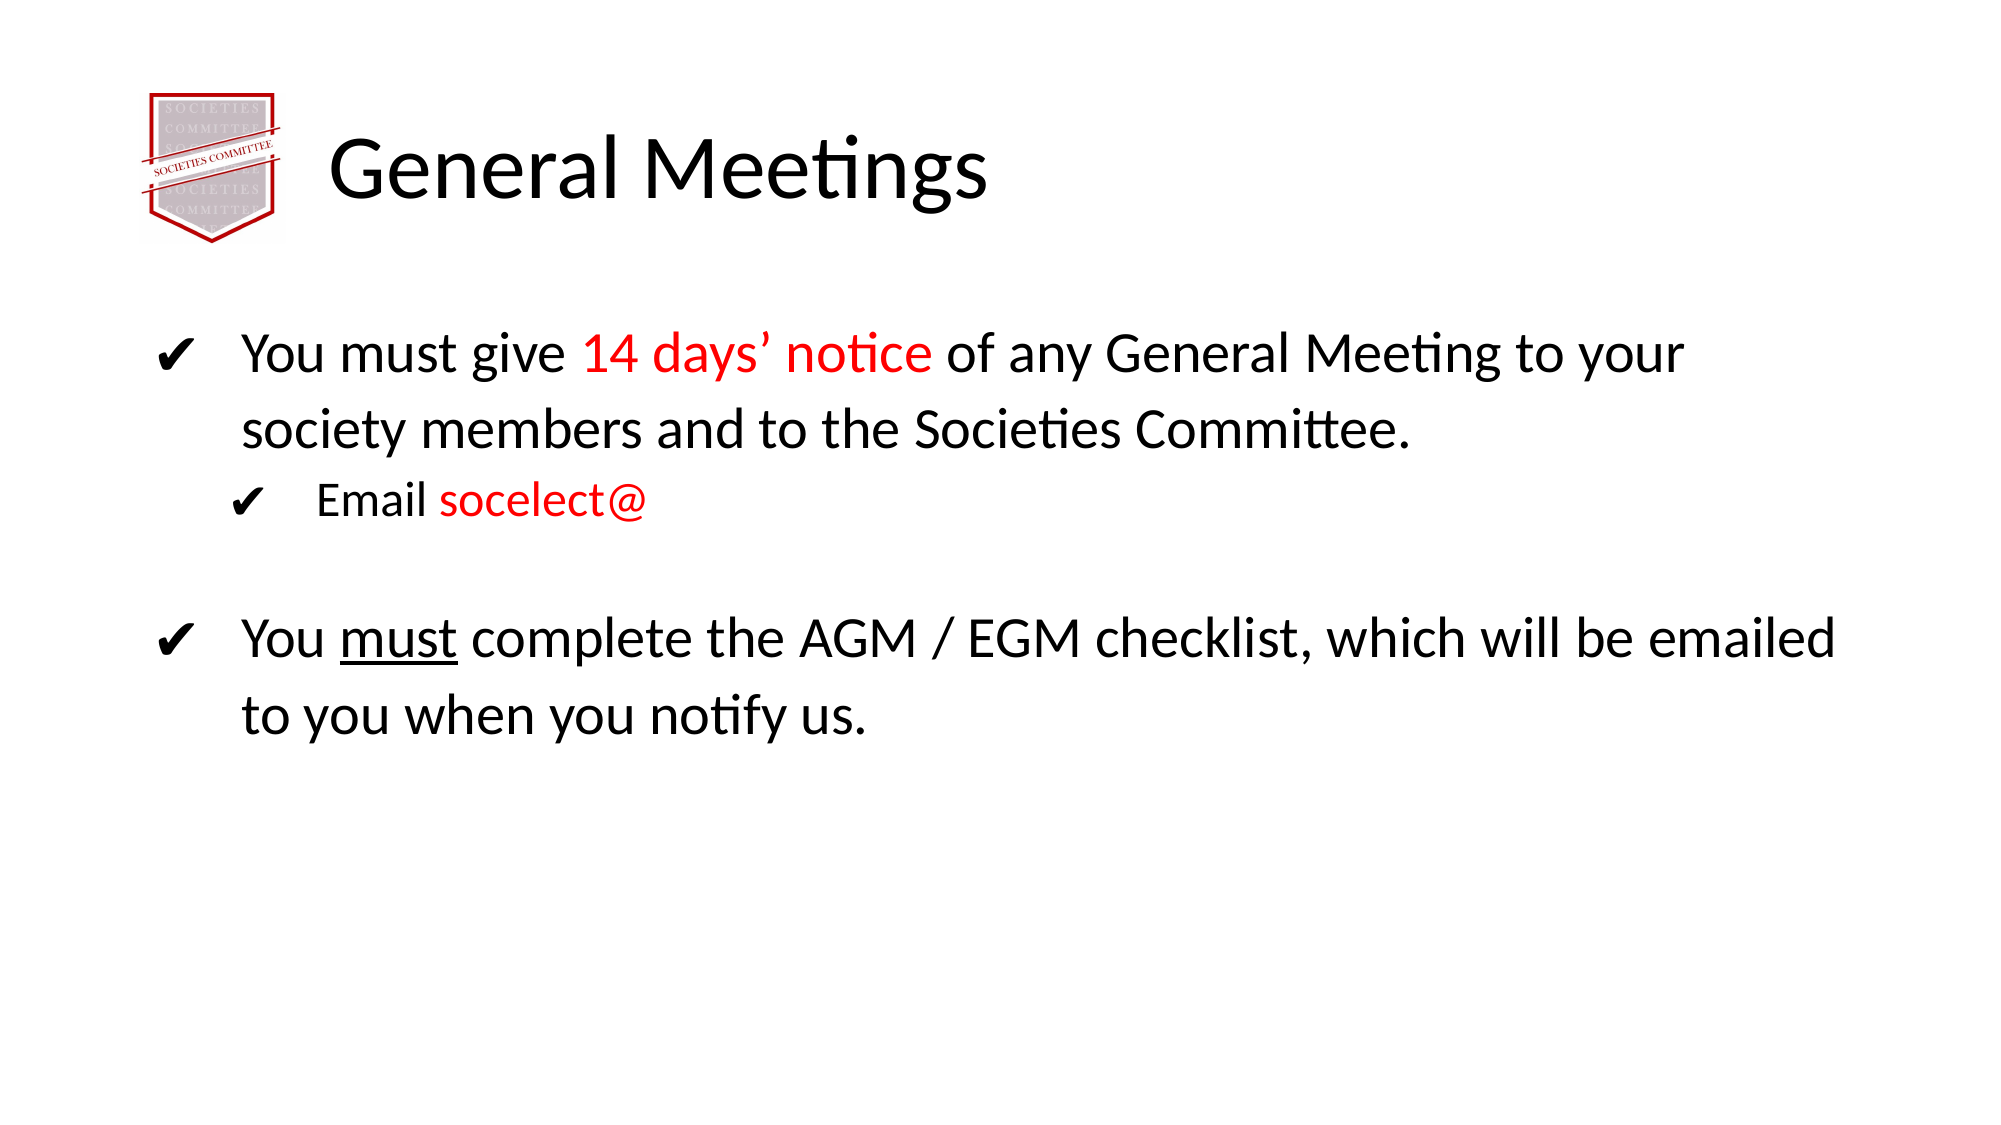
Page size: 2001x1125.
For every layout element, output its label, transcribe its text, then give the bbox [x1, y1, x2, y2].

title General Meetings [313, 59, 1863, 278]
list You must give 14 days’ notice of any General Meeting to your society members and to the Societies Committee. Email socelect@ You must complete the AGM / EGM checklist, which will be emailed to you when you notify us. [137, 299, 1863, 1014]
picture [138, 93, 287, 244]
